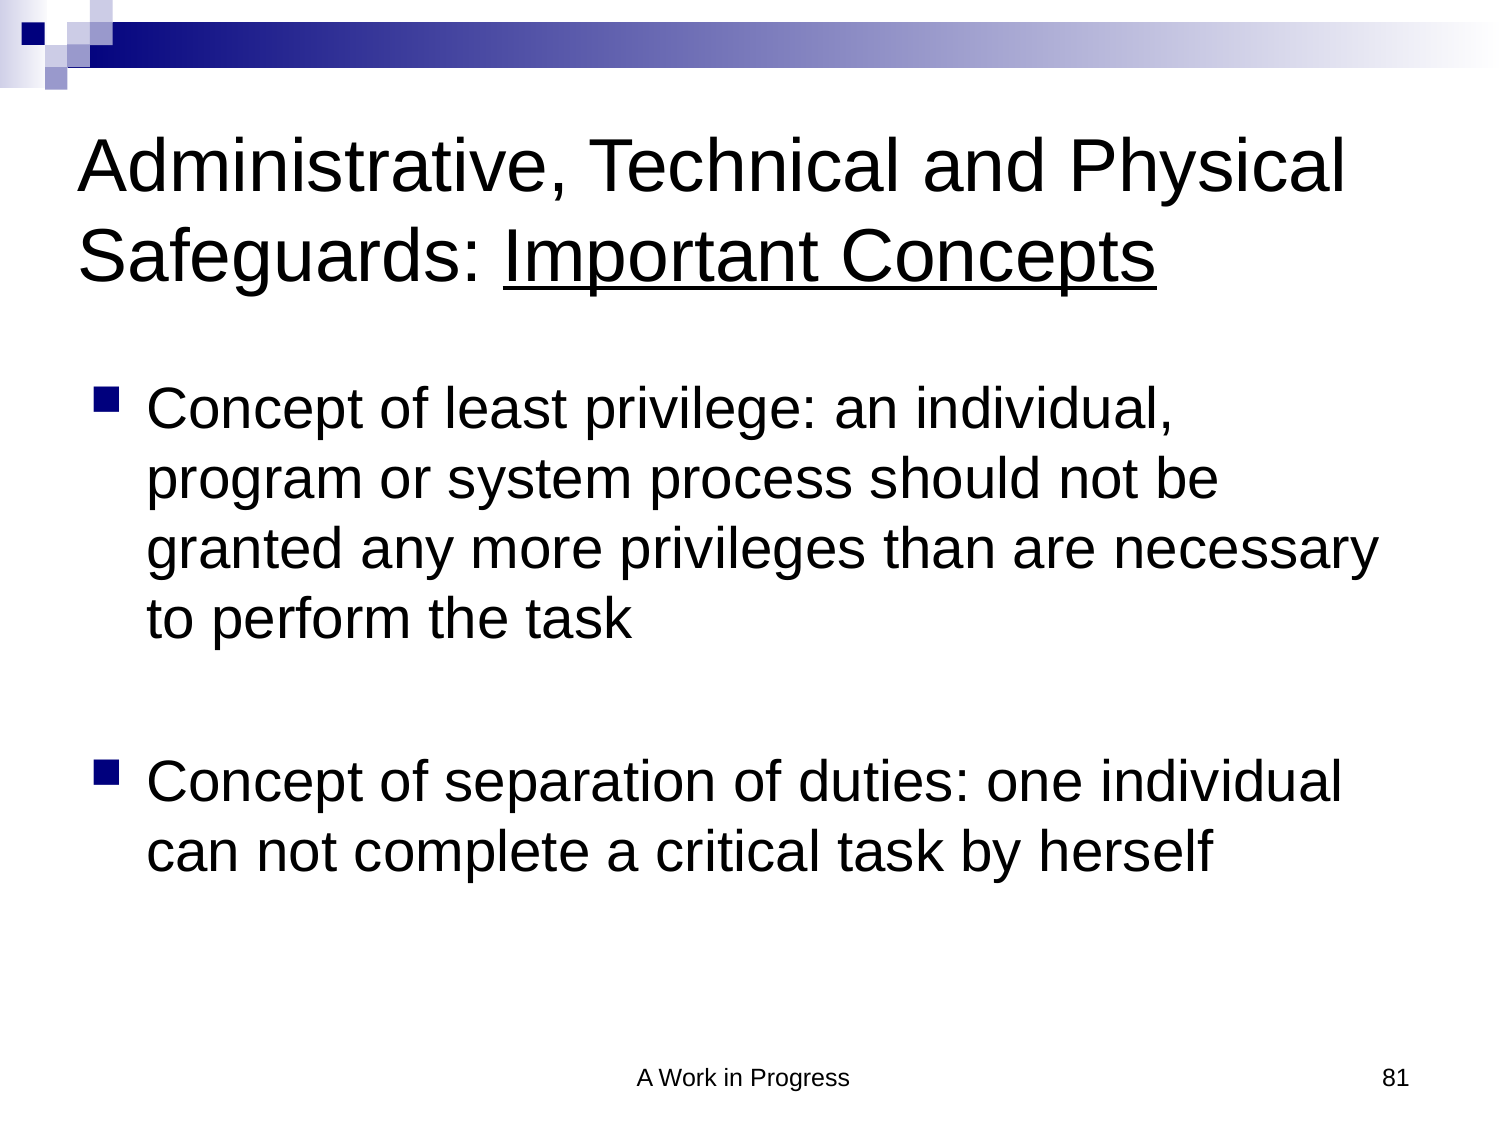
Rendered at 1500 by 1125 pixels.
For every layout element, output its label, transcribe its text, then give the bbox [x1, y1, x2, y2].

list Concept of least privilege: an individual, program or system process should not be granted any more privileges than are necessary to perform the task Concept of separation of duties: one individual can not complete a critical task by herself [74, 362, 1426, 1038]
slide_number 81 [1074, 1038, 1426, 1100]
footer A Work in Progress [437, 1038, 1051, 1100]
title Administrative, Technical and Physical Safeguards: Important Concepts [62, 112, 1488, 301]
